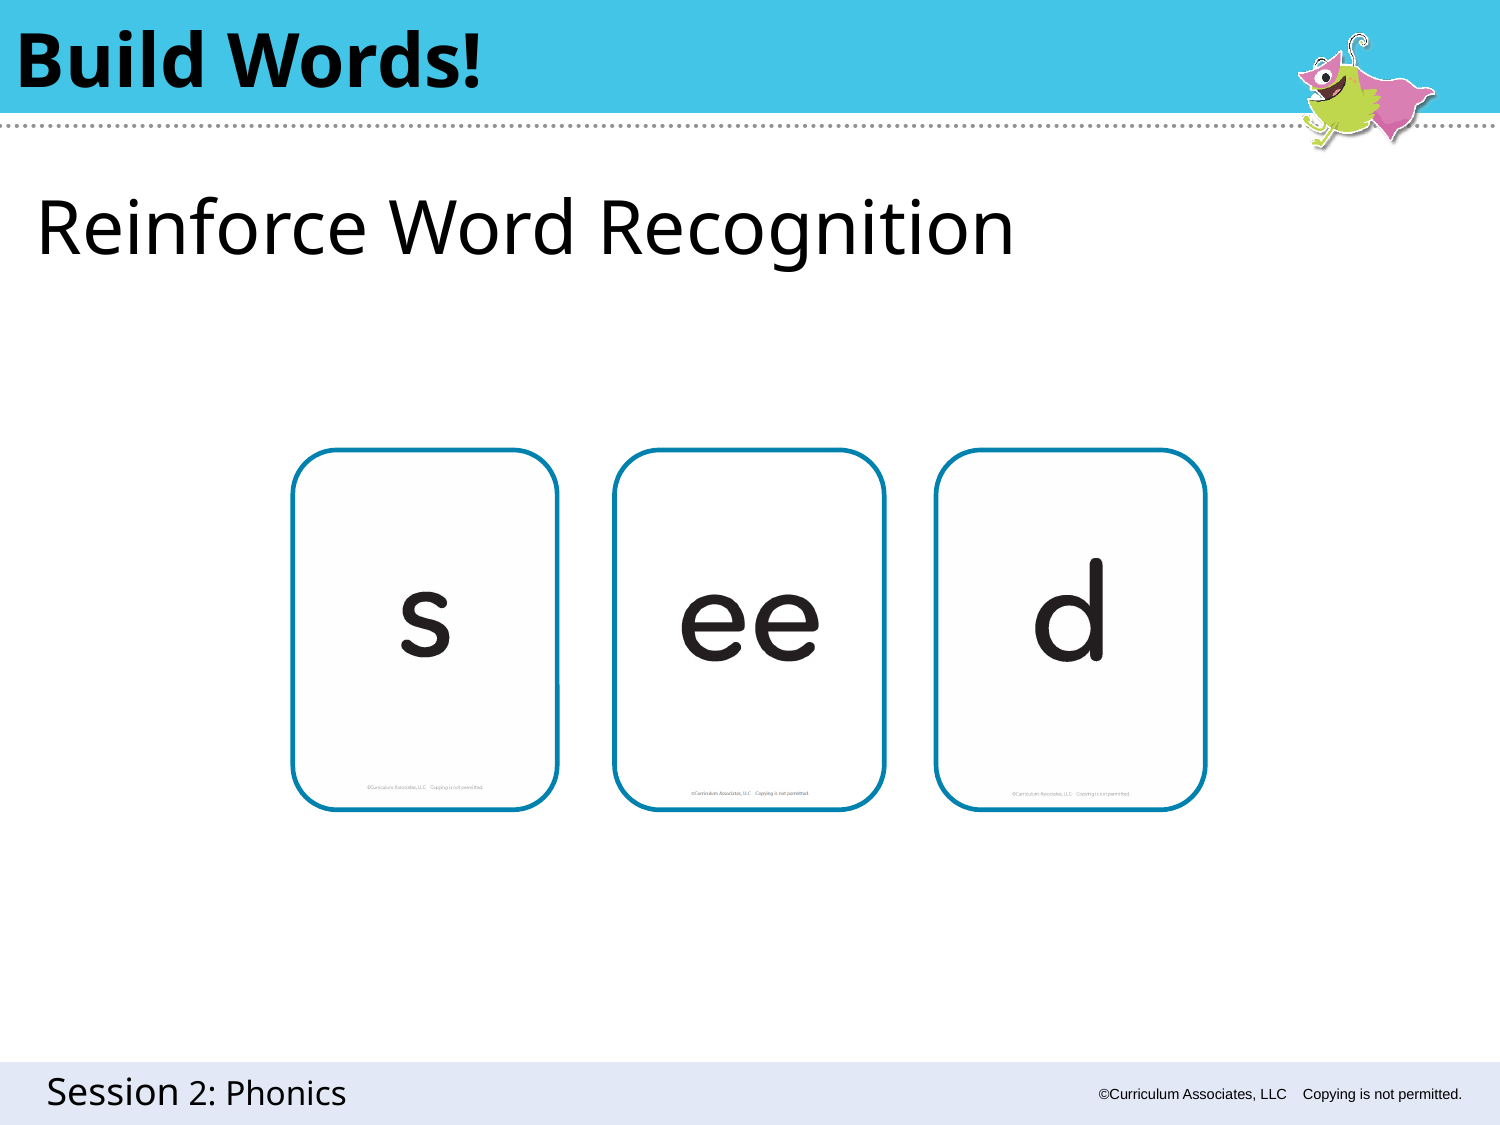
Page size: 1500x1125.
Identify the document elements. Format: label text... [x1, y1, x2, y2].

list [292, 449, 558, 810]
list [614, 449, 885, 810]
picture [1287, 12, 1442, 166]
list 2: Phonics [173, 1069, 1054, 1124]
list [935, 449, 1206, 810]
list Build Words! [0, 0, 1425, 128]
list Reinforce Word Recognition [20, 166, 1445, 294]
